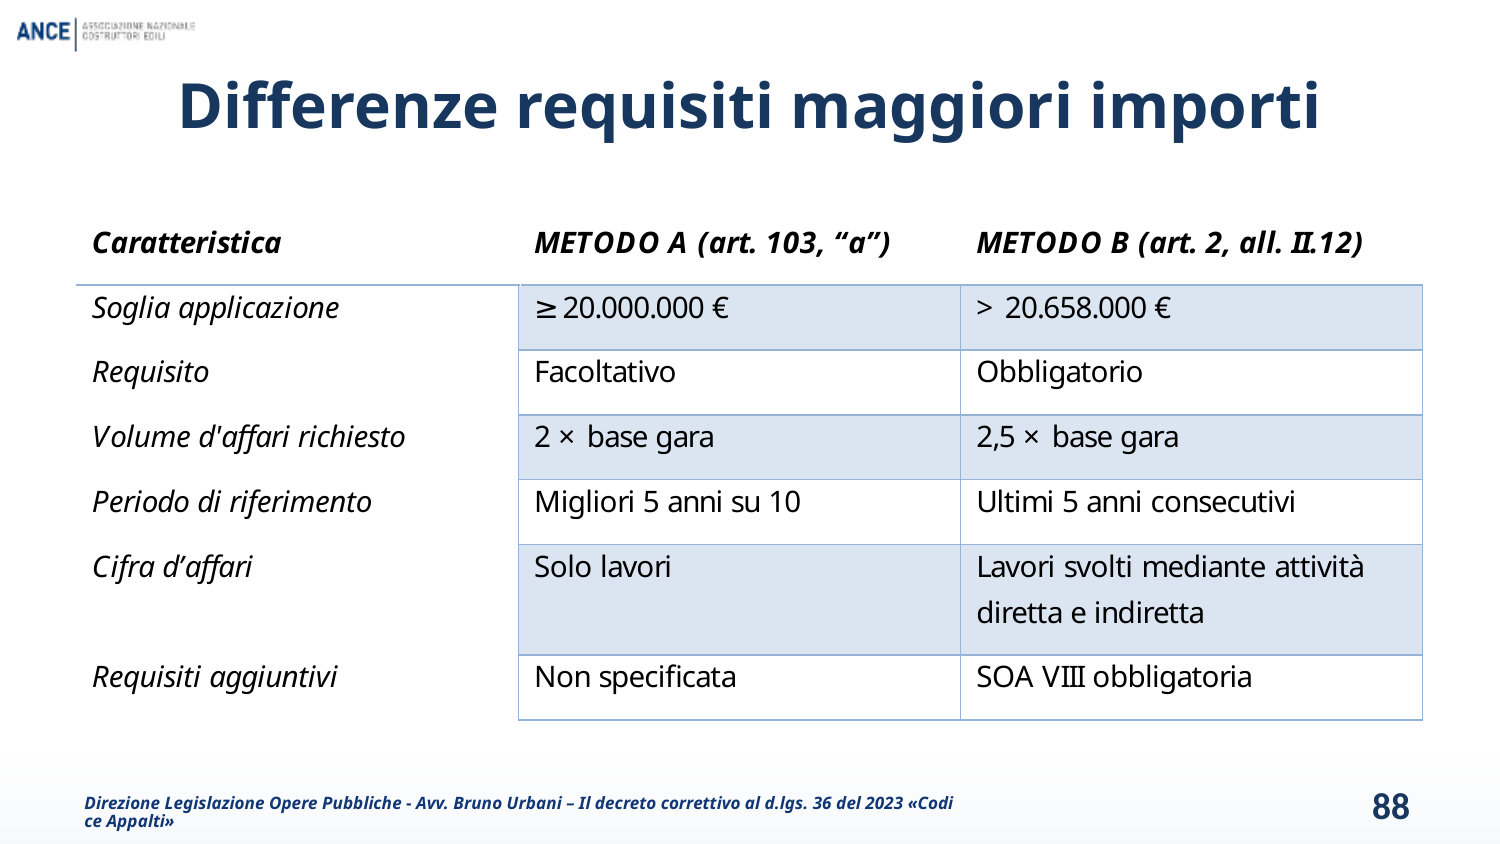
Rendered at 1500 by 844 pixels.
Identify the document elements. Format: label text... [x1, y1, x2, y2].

slide_number 88 [1074, 782, 1425, 827]
picture [17, 13, 195, 55]
footer Direzione Legislazione Opere Pubbliche - Avv. Bruno Urbani – Il decreto correttivo al d.lgs. 36 del 2023 «Codice Appalti» [72, 782, 973, 827]
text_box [74, 220, 1425, 765]
title Differenze requisiti maggiori importi [75, 33, 1425, 175]
